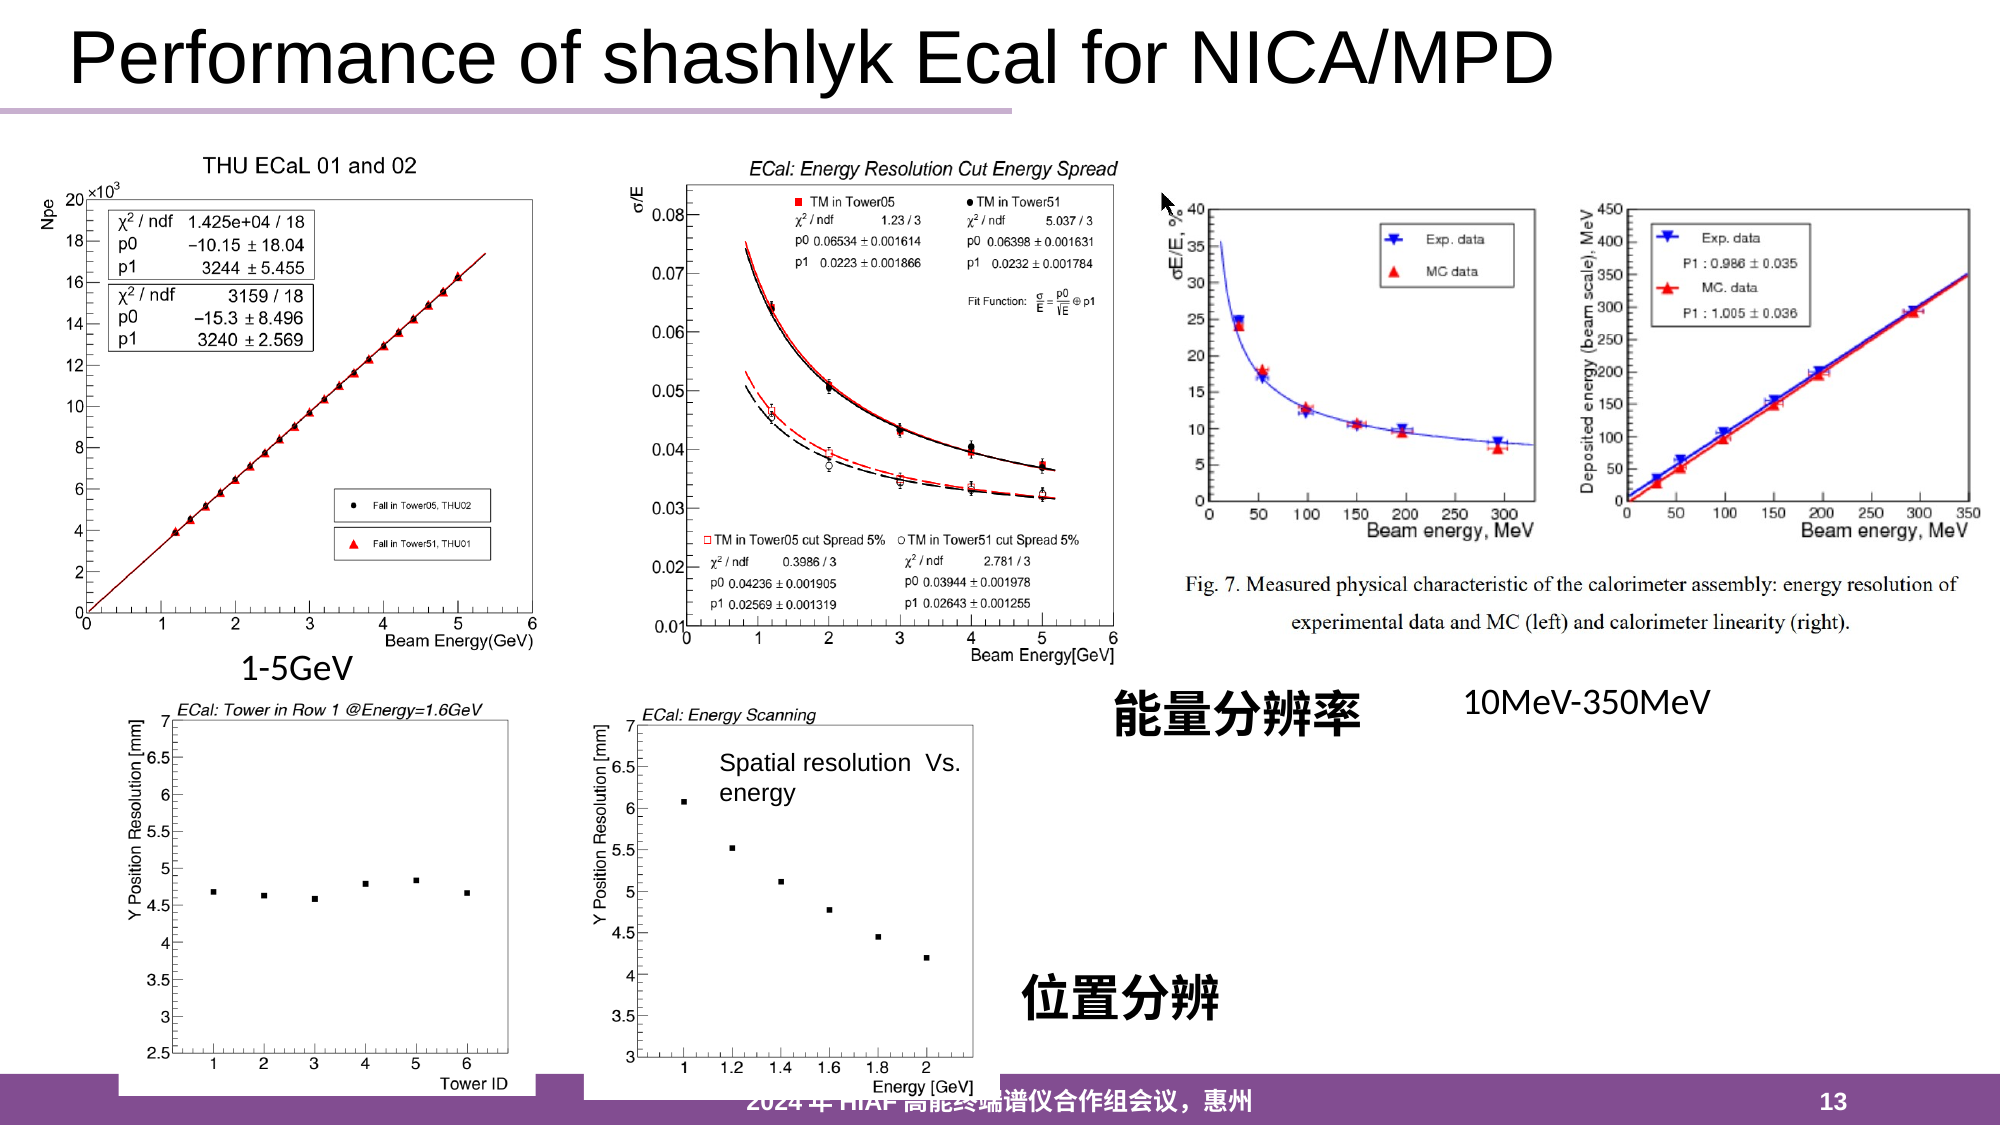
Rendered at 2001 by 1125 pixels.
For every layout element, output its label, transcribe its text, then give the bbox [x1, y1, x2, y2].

text_box 位置分辨 [1005, 958, 1236, 1034]
text_box 1-5GeV [225, 662, 377, 695]
text_box 能量分辨率 [1097, 675, 1378, 750]
picture [621, 130, 2000, 679]
text_box 10MeV-350MeV [1447, 670, 1743, 730]
picture [31, 148, 571, 662]
slide_number 13 [1412, 1070, 1863, 1125]
title Performance of shashlyk Ecal for NICA/MPD [54, 8, 1936, 111]
footer 2024年HIAF高能终端谱仪合作组会议，惠州 [662, 1070, 1338, 1125]
picture [118, 695, 536, 1096]
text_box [583, 701, 1001, 1100]
